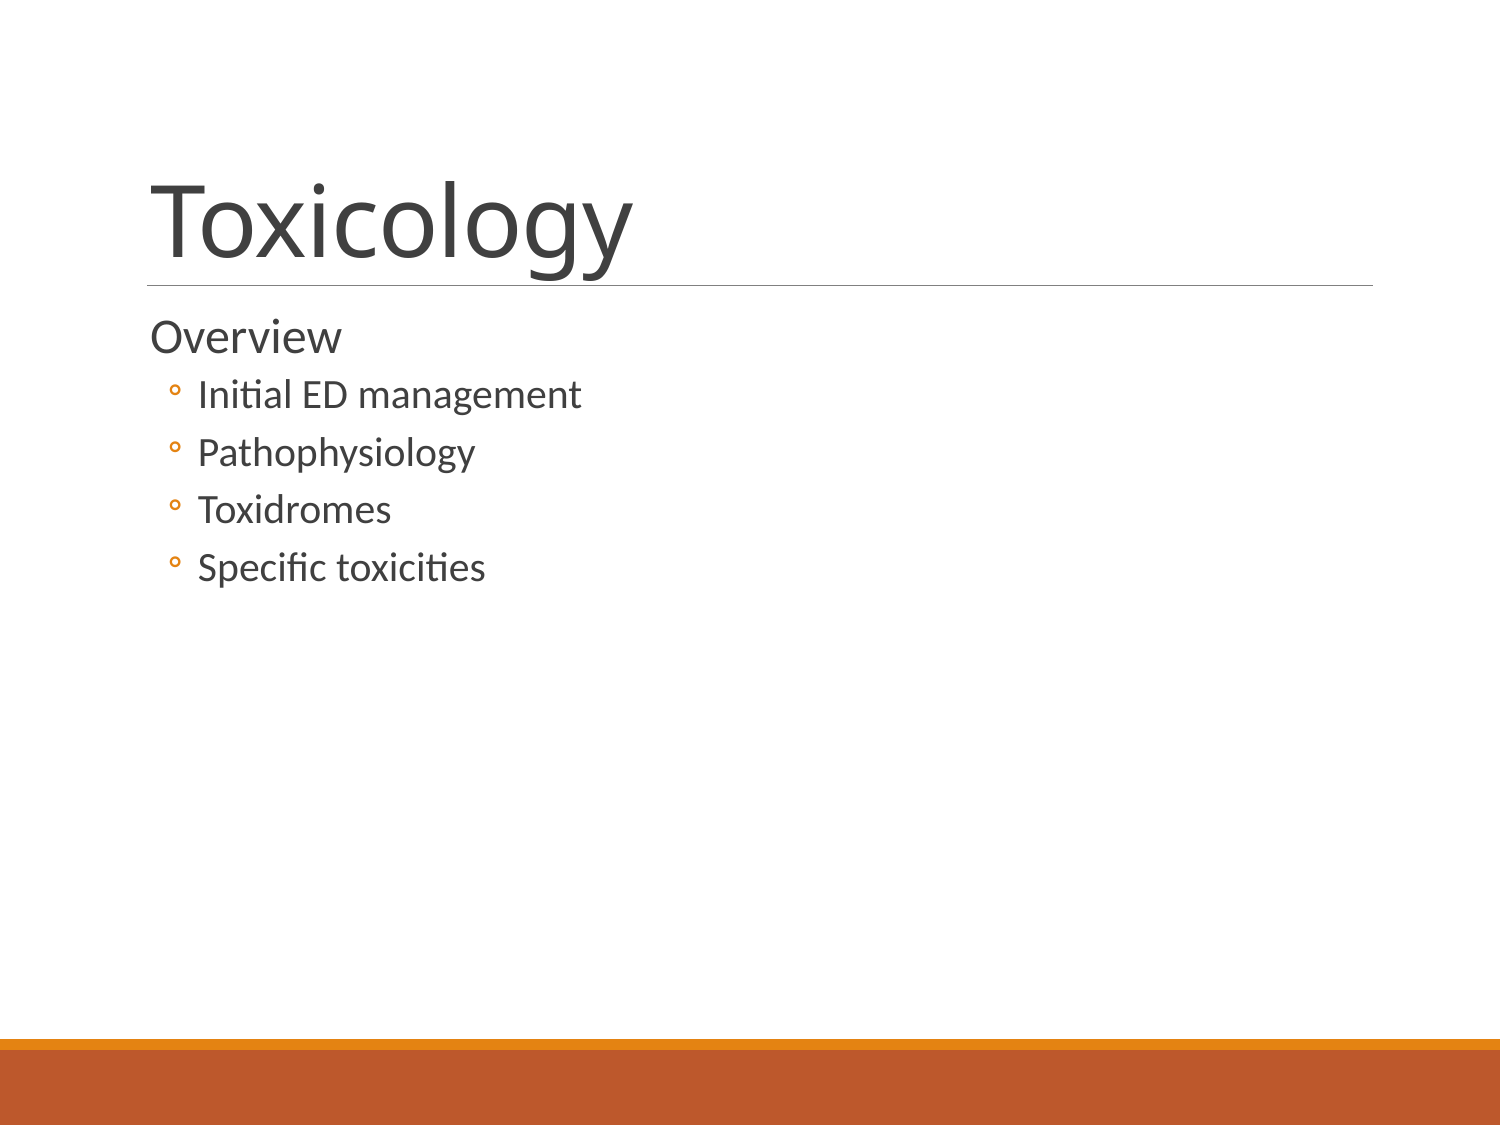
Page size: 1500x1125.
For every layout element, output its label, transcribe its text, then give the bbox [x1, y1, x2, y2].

list Overview Initial ED management Pathophysiology Toxidromes Specific toxicities [135, 302, 1373, 963]
title Toxicology [135, 47, 1373, 285]
